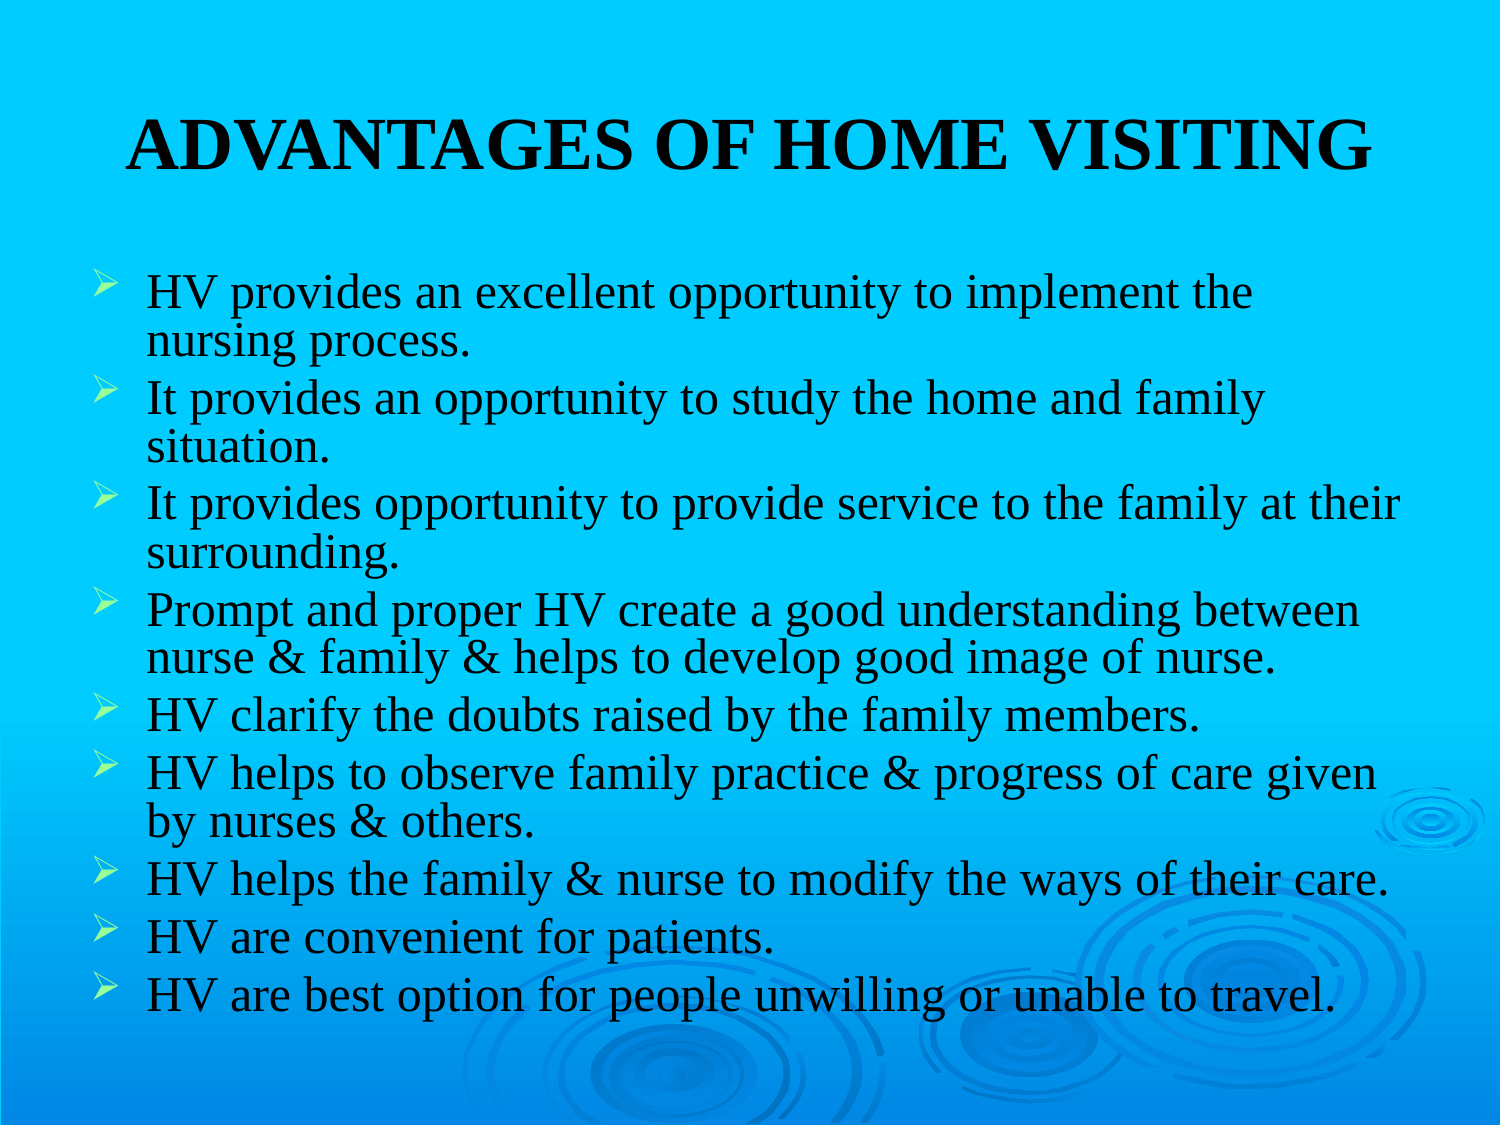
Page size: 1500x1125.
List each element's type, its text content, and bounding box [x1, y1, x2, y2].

title ADVANTAGES OF HOME VISITING [74, 45, 1426, 233]
list HV provides an excellent opportunity to implement the nursing process. It provides an opportunity to study the home and family situation. It provides opportunity to provide service to the family at their surrounding. Prompt and proper HV create a good understanding between nurse & family & helps to develop good image of nurse. HV clarify the doubts raised by the family members. HV helps to observe family practice & progress of care given by nurses & others. HV helps the family & nurse to modify the ways of their care. HV are convenient for patients. HV are best option for people unwilling or unable to travel. [74, 262, 1426, 1076]
